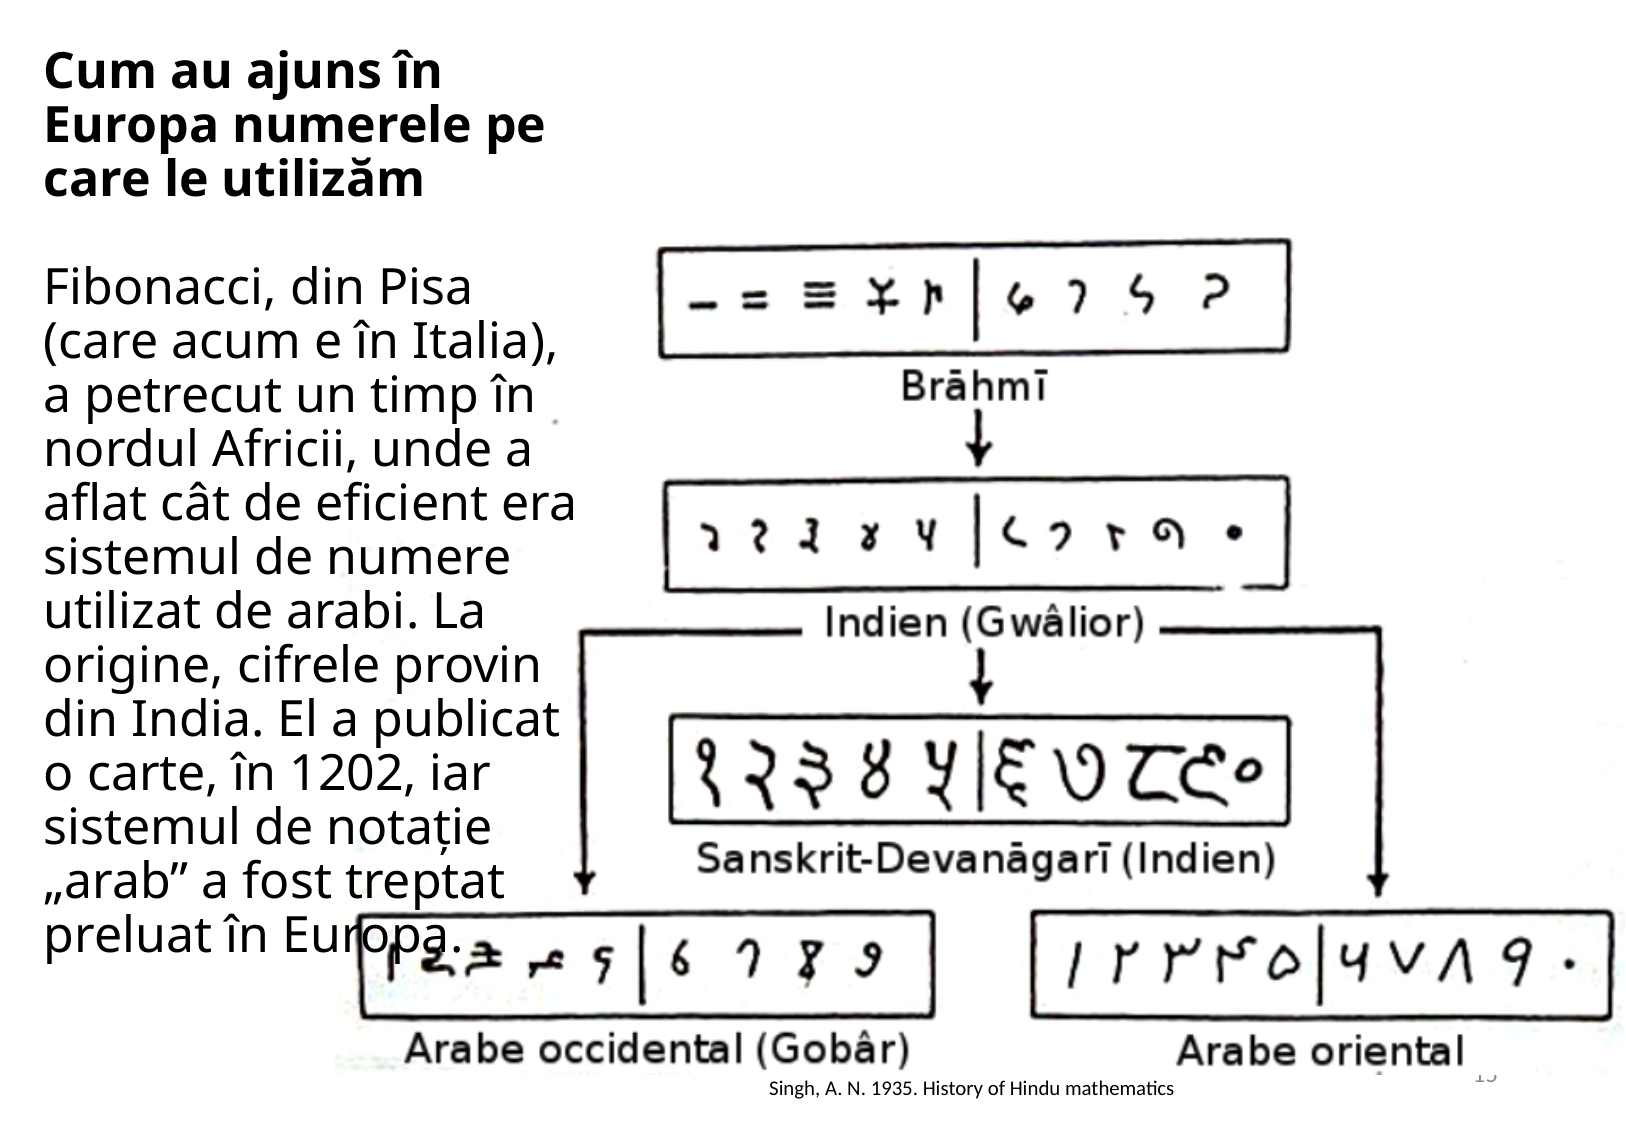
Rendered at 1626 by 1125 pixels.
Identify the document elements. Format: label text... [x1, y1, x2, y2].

text_box Singh, A. N. 1935. History of Hindu mathematics [754, 1075, 1190, 1107]
slide_number 15 [1147, 1075, 1514, 1103]
title Cum au ajuns în Europa numerele pe care le utilizăm Fibonacci, din Pisa (care acum e în Italia), a petrecut un timp în nordul Africii, unde a aflat cât de eficient era sistemul de numere utilizat de arabi. La origine, cifrele provin din India. El a publicat o carte, în 1202, iar sistemul de notație „arab” a fost treptat preluat în Europa. [28, 37, 596, 1108]
picture [335, 219, 1625, 1075]
